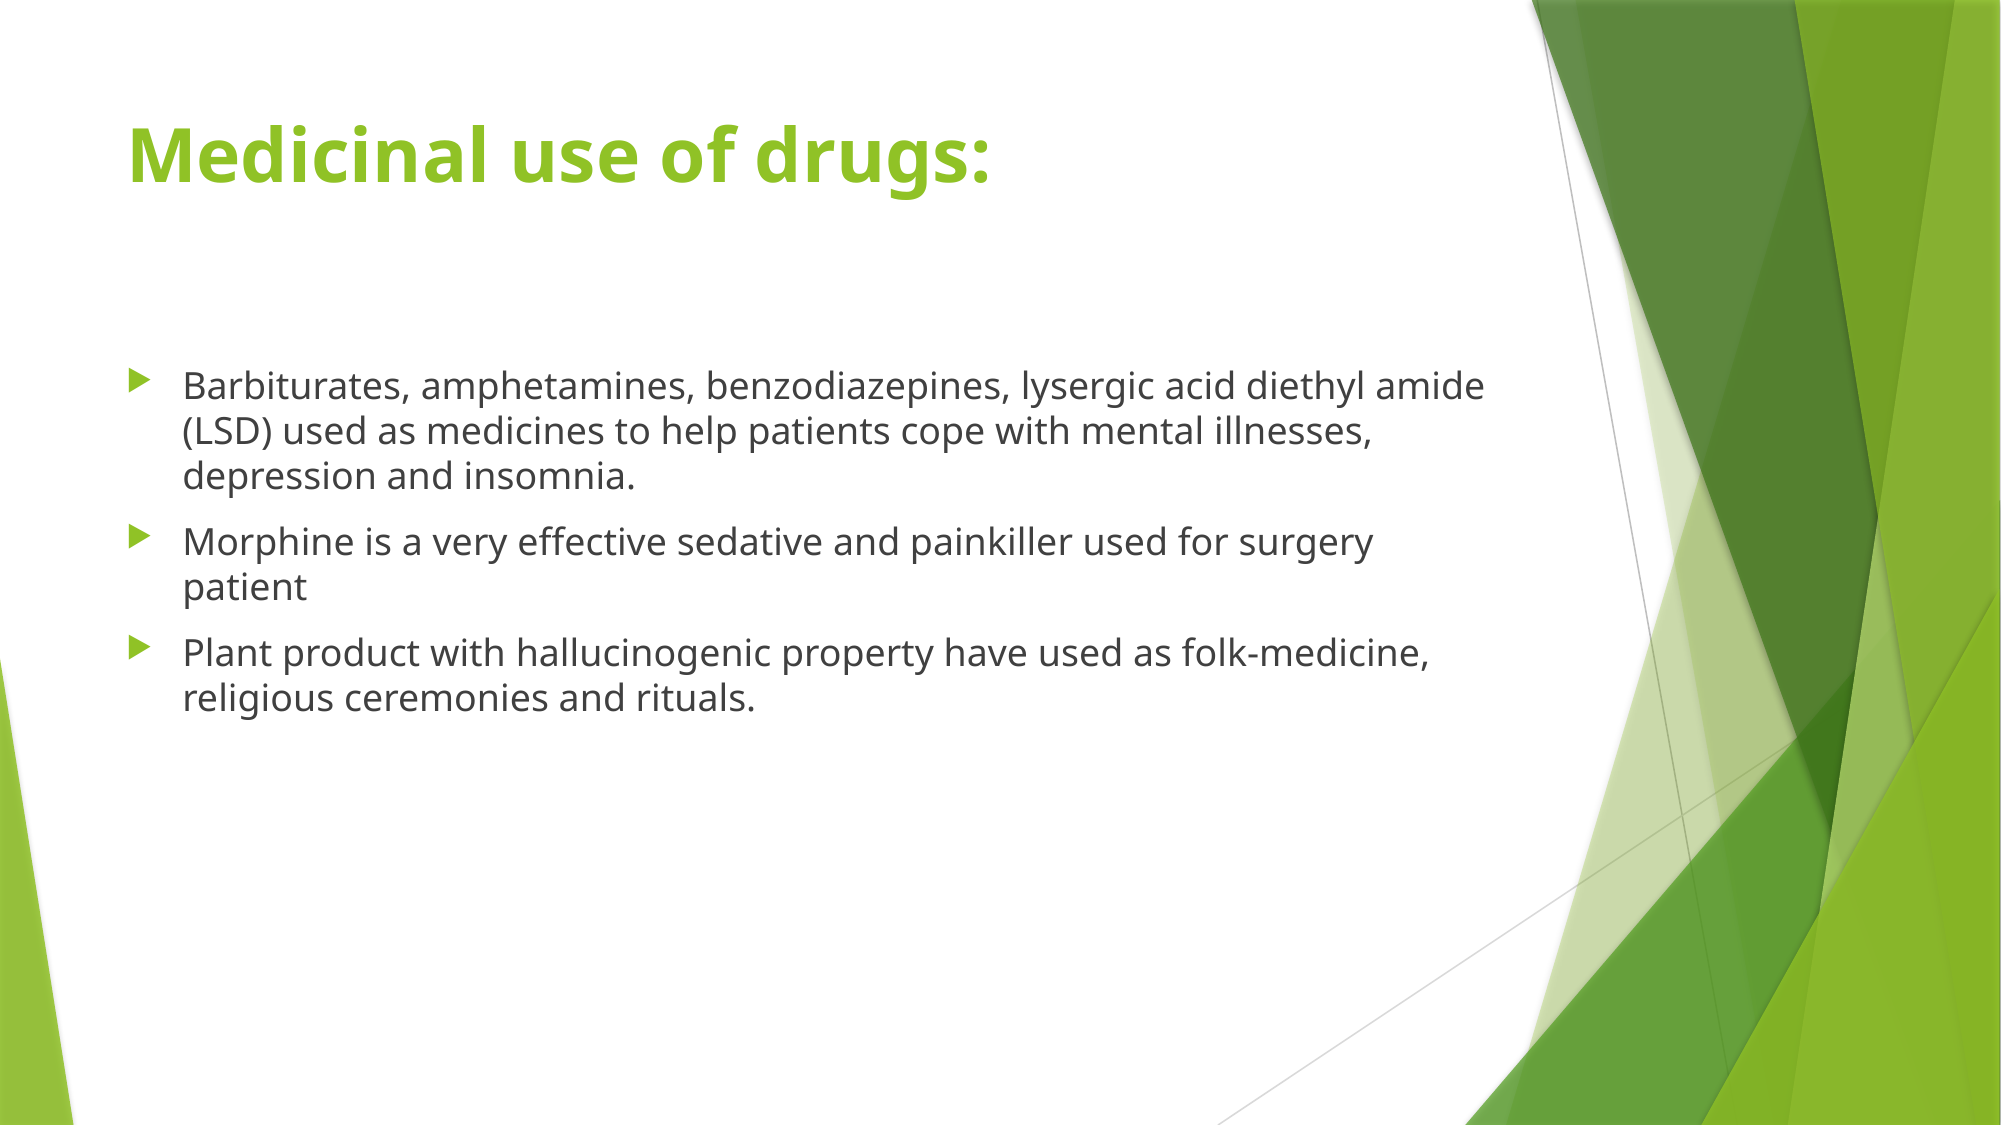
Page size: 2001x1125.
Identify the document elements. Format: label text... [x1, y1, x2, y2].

title Medicinal use of drugs: [111, 99, 1522, 317]
list Barbiturates, amphetamines, benzodiazepines, lysergic acid diethyl amide (LSD) used as medicines to help patients cope with mental illnesses, depression and insomnia. Morphine is a very effective sedative and painkiller used for surgery patient Plant product with hallucinogenic property have used as folk-medicine, religious ceremonies and rituals. [111, 354, 1522, 992]
